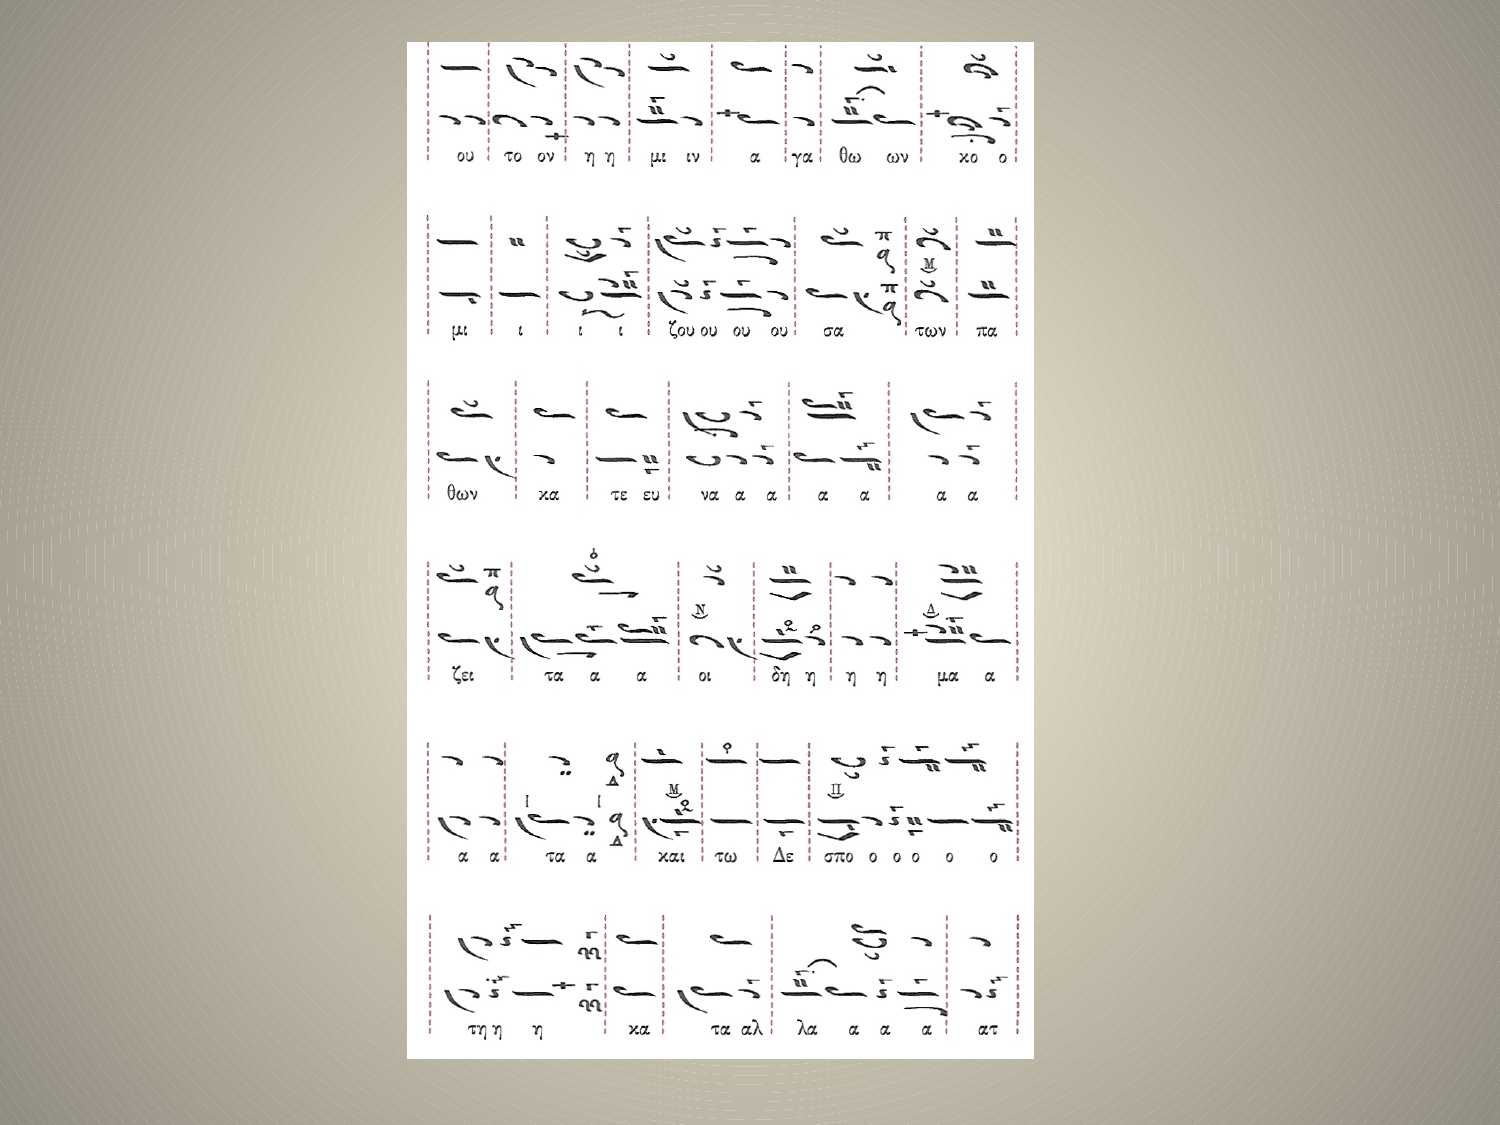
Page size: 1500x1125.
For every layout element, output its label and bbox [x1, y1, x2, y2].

list [407, 42, 1034, 1059]
